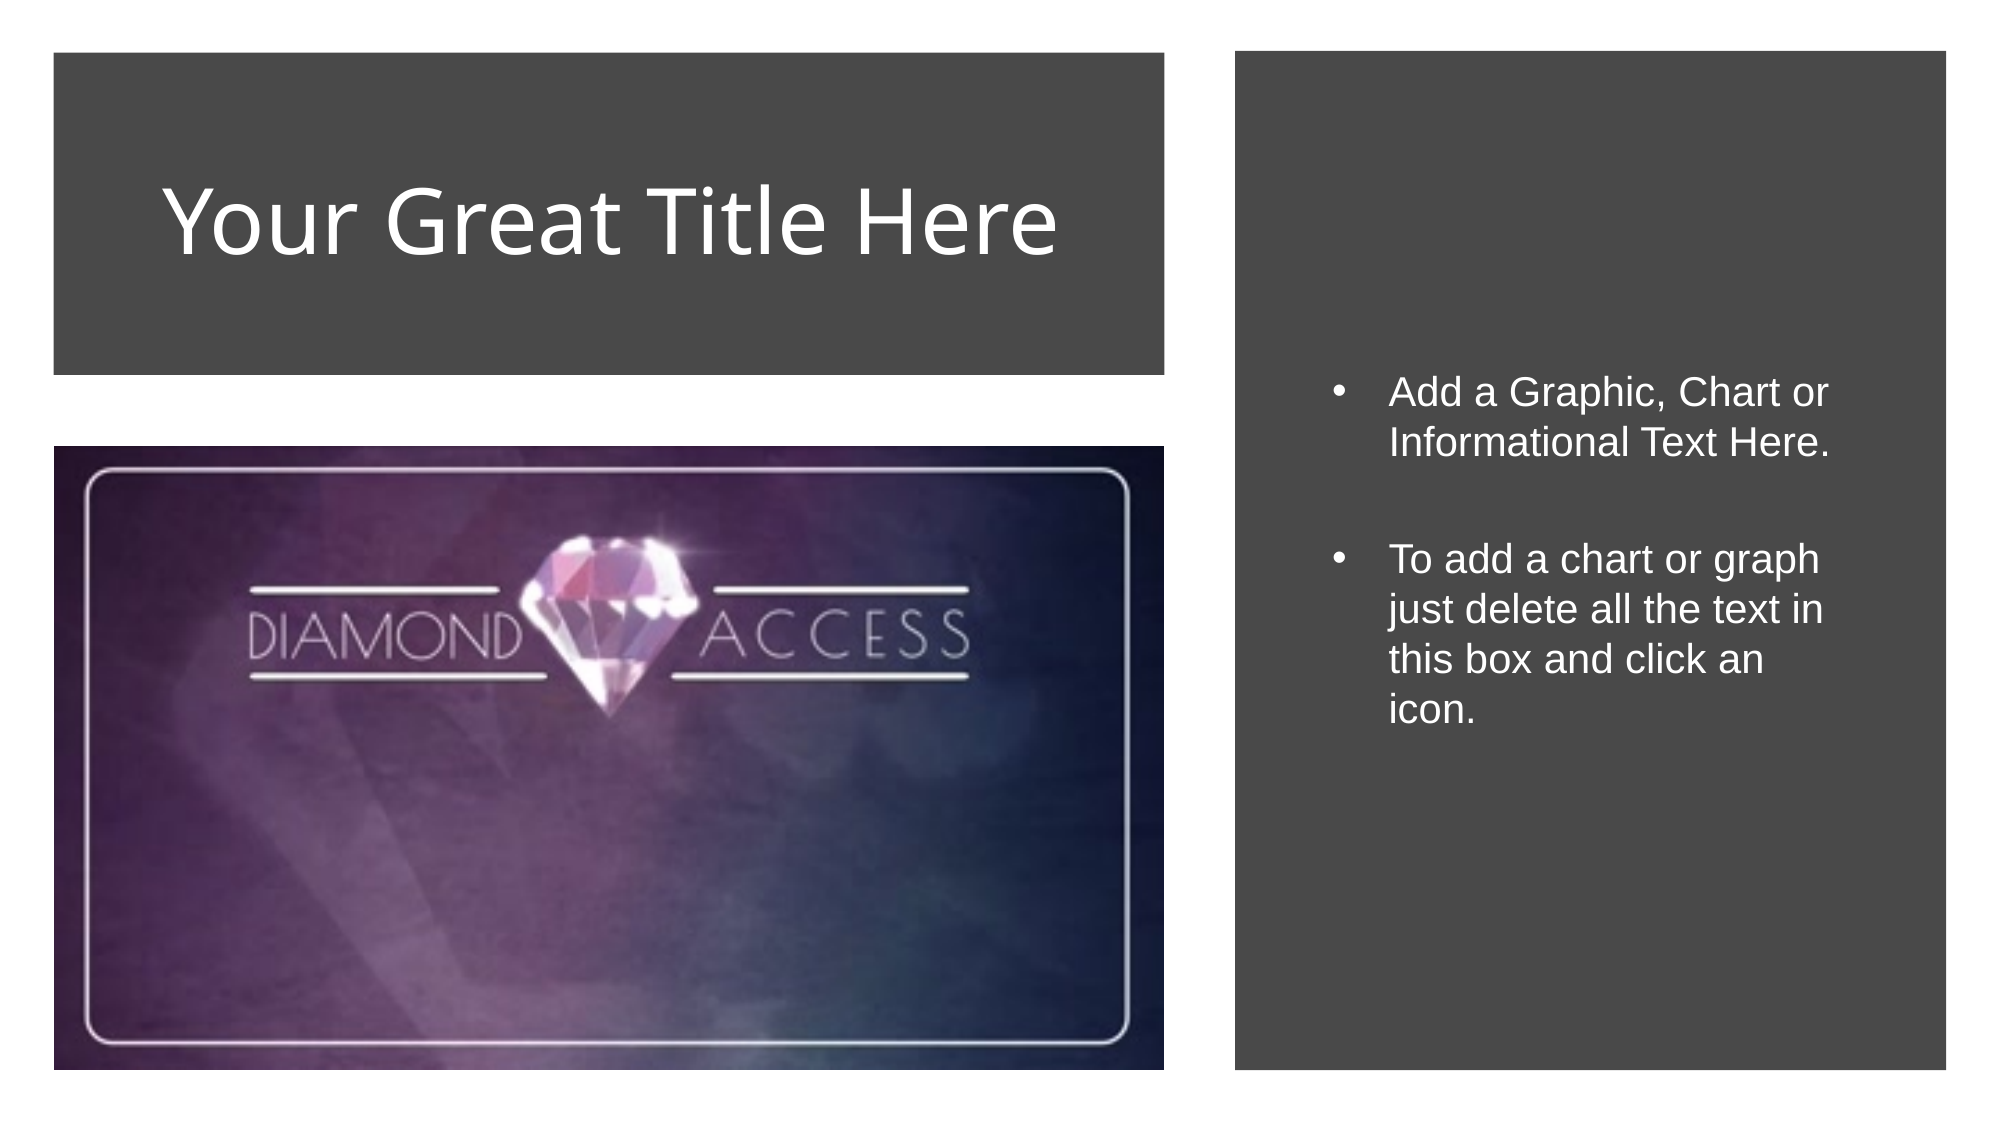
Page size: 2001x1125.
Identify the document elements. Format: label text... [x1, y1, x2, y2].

text_box [52, 51, 1166, 377]
list Add a Graphic, Chart or Informational Text Here. To add a chart or graph just delete all the text in this box and click an icon. [1317, 150, 1879, 947]
title Your Great Title Here [85, 84, 1138, 352]
text_box [1233, 49, 1948, 1072]
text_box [53, 445, 1165, 1071]
